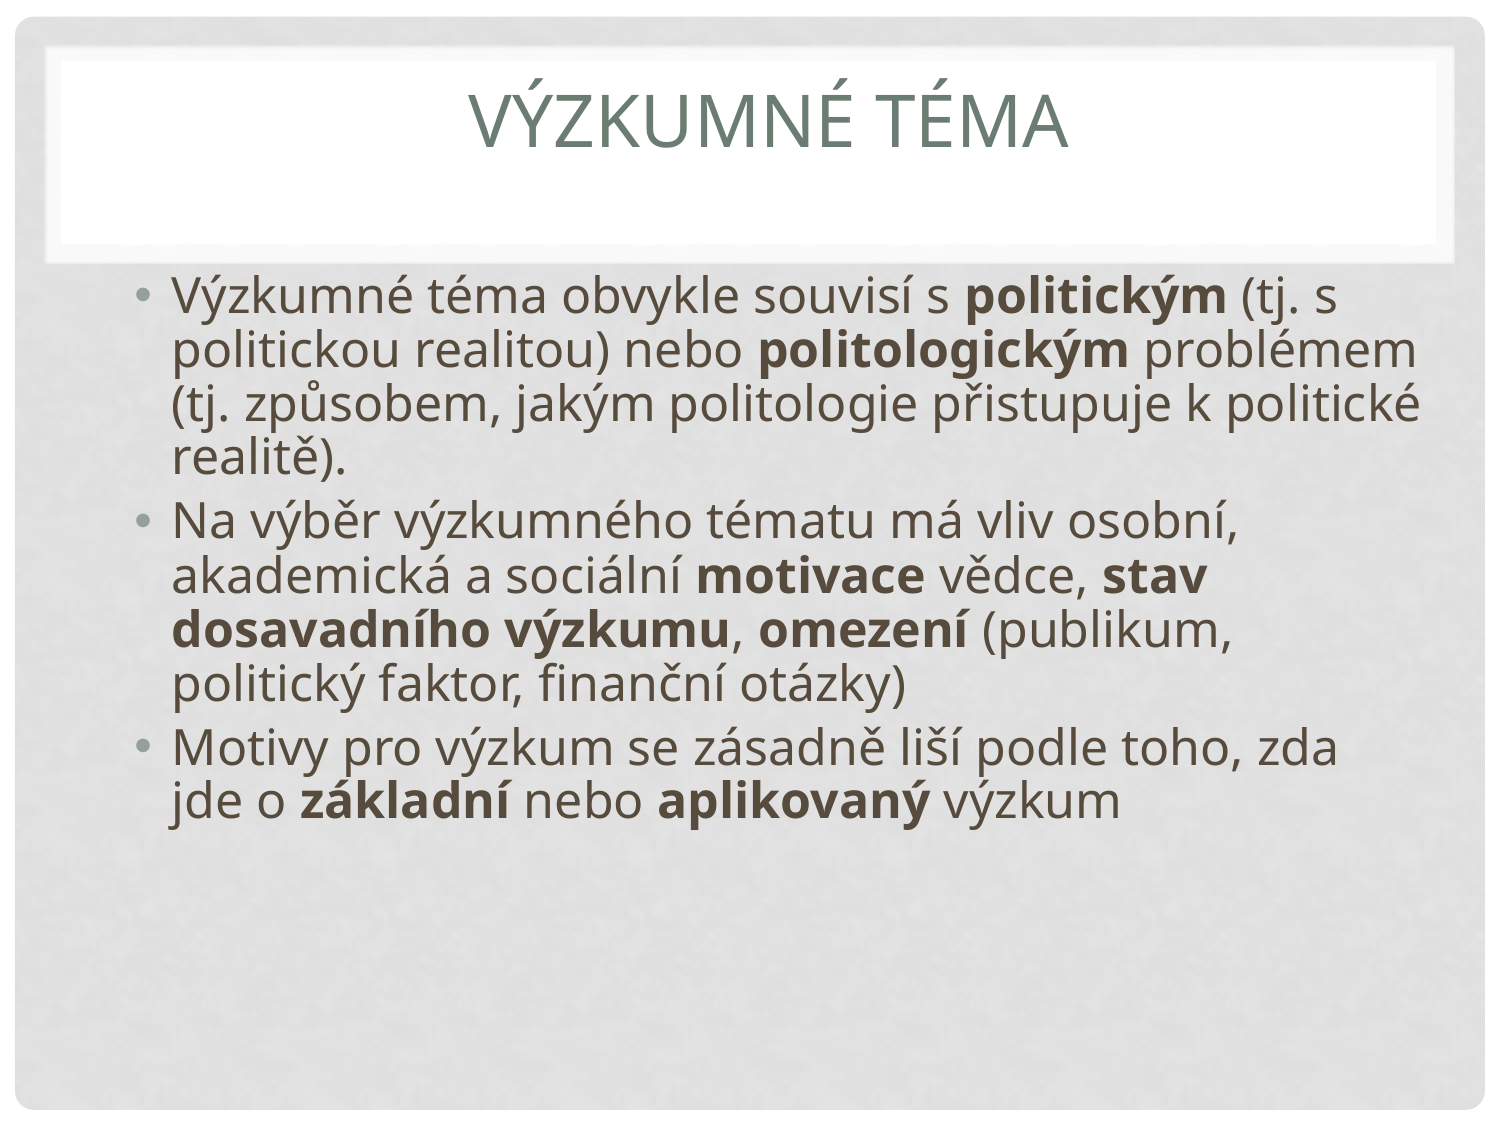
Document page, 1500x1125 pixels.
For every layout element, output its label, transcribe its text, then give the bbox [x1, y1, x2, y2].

list Výzkumné téma obvykle souvisí s politickým (tj. s politickou realitou) nebo politologickým problémem (tj. způsobem, jakým politologie přistupuje k politické realitě). Na výběr výzkumného tématu má vliv osobní, akademická a sociální motivace vědce, stav dosavadního výzkumu, omezení (publikum, politický faktor, finanční otázky) Motivy pro výzkum se zásadně liší podle toho, zda jde o základní nebo aplikovaný výzkum [100, 262, 1438, 1000]
title Výzkumné téma [100, 37, 1438, 200]
